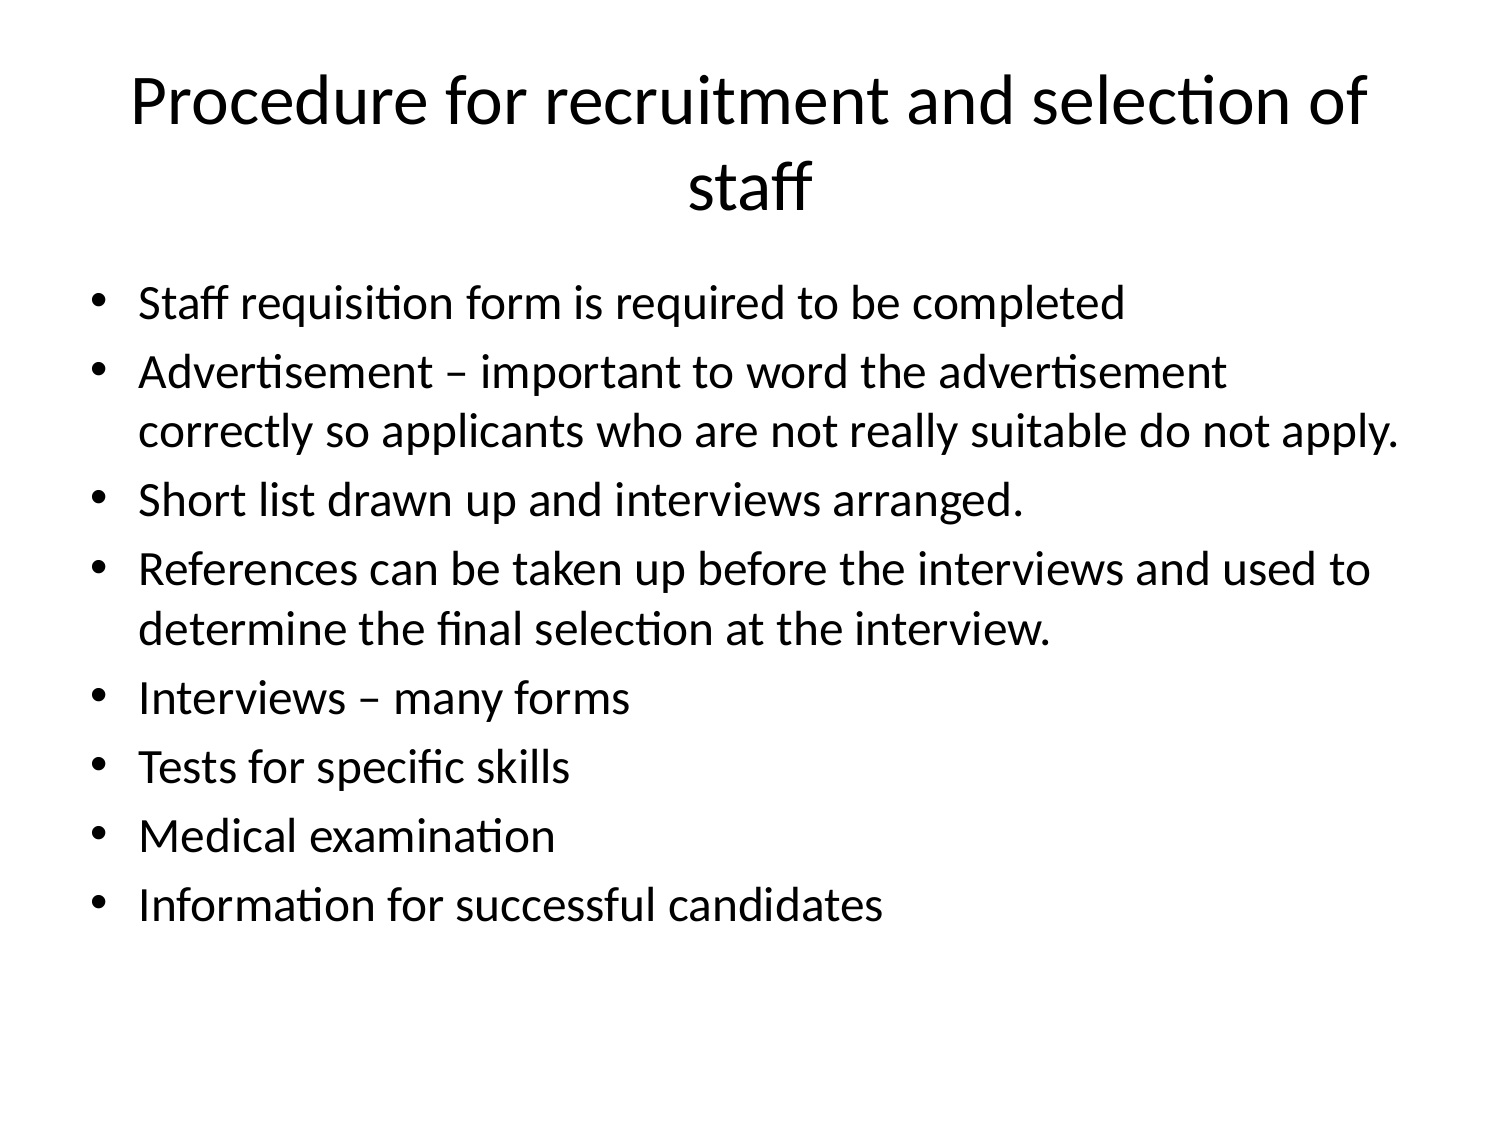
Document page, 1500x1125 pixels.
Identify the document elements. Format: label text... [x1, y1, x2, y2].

list Staff requisition form is required to be completed Advertisement – important to word the advertisement correctly so applicants who are not really suitable do not apply. Short list drawn up and interviews arranged. References can be taken up before the interviews and used to determine the final selection at the interview. Interviews – many forms Tests for specific skills Medical examination Information for successful candidates [75, 262, 1425, 1005]
title Procedure for recruitment and selection of staff [75, 45, 1425, 233]
